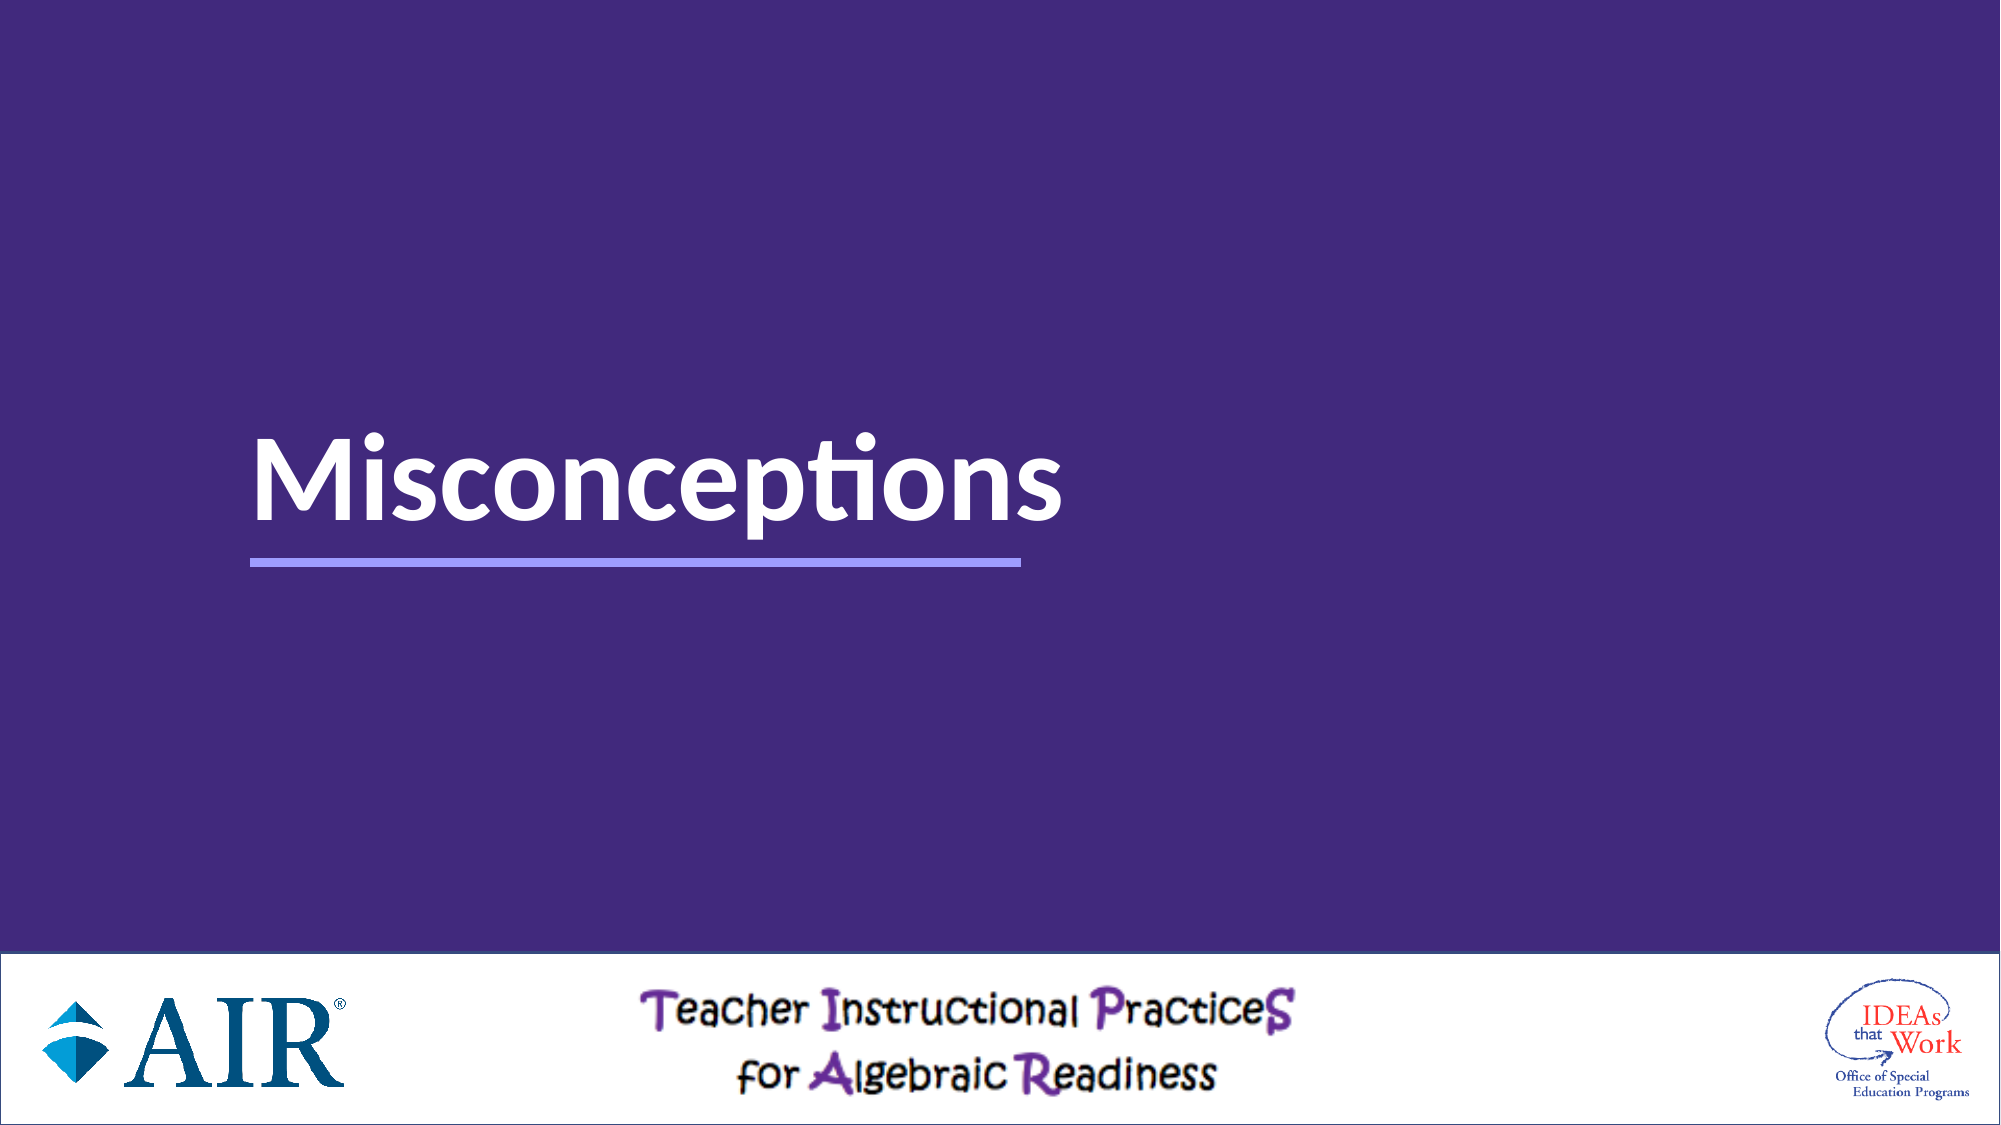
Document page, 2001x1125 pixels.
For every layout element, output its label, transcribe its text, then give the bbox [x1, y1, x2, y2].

title Misconceptions [249, 242, 1751, 546]
picture [38, 992, 349, 1092]
picture [1819, 962, 1975, 1111]
picture [616, 967, 1325, 1118]
